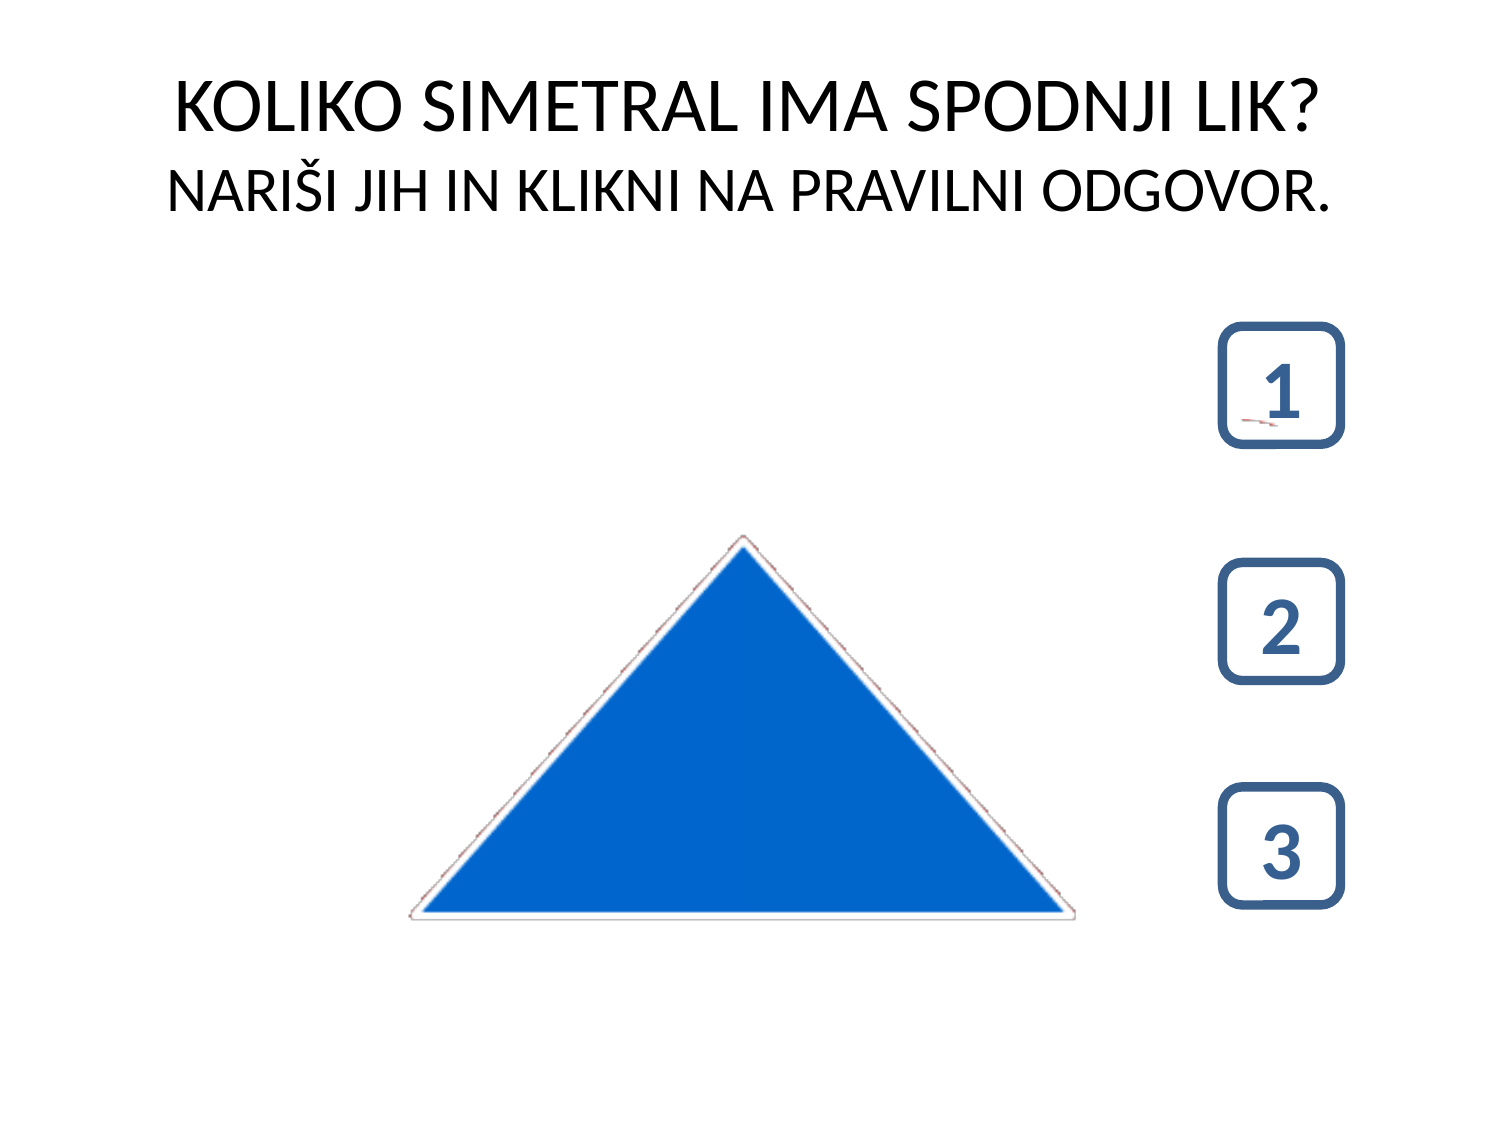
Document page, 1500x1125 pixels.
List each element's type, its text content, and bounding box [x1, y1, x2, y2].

text_box 1 [1220, 324, 1343, 447]
text_box 2 [1283, 560, 1343, 683]
title KOLIKO SIMETRAL IMA SPODNJI LIK? NARIŠI JIH IN KLIKNI NA PRAVILNI ODGOVOR. [75, 45, 1425, 233]
picture [265, 419, 1278, 1125]
text_box 3 [1283, 784, 1343, 908]
